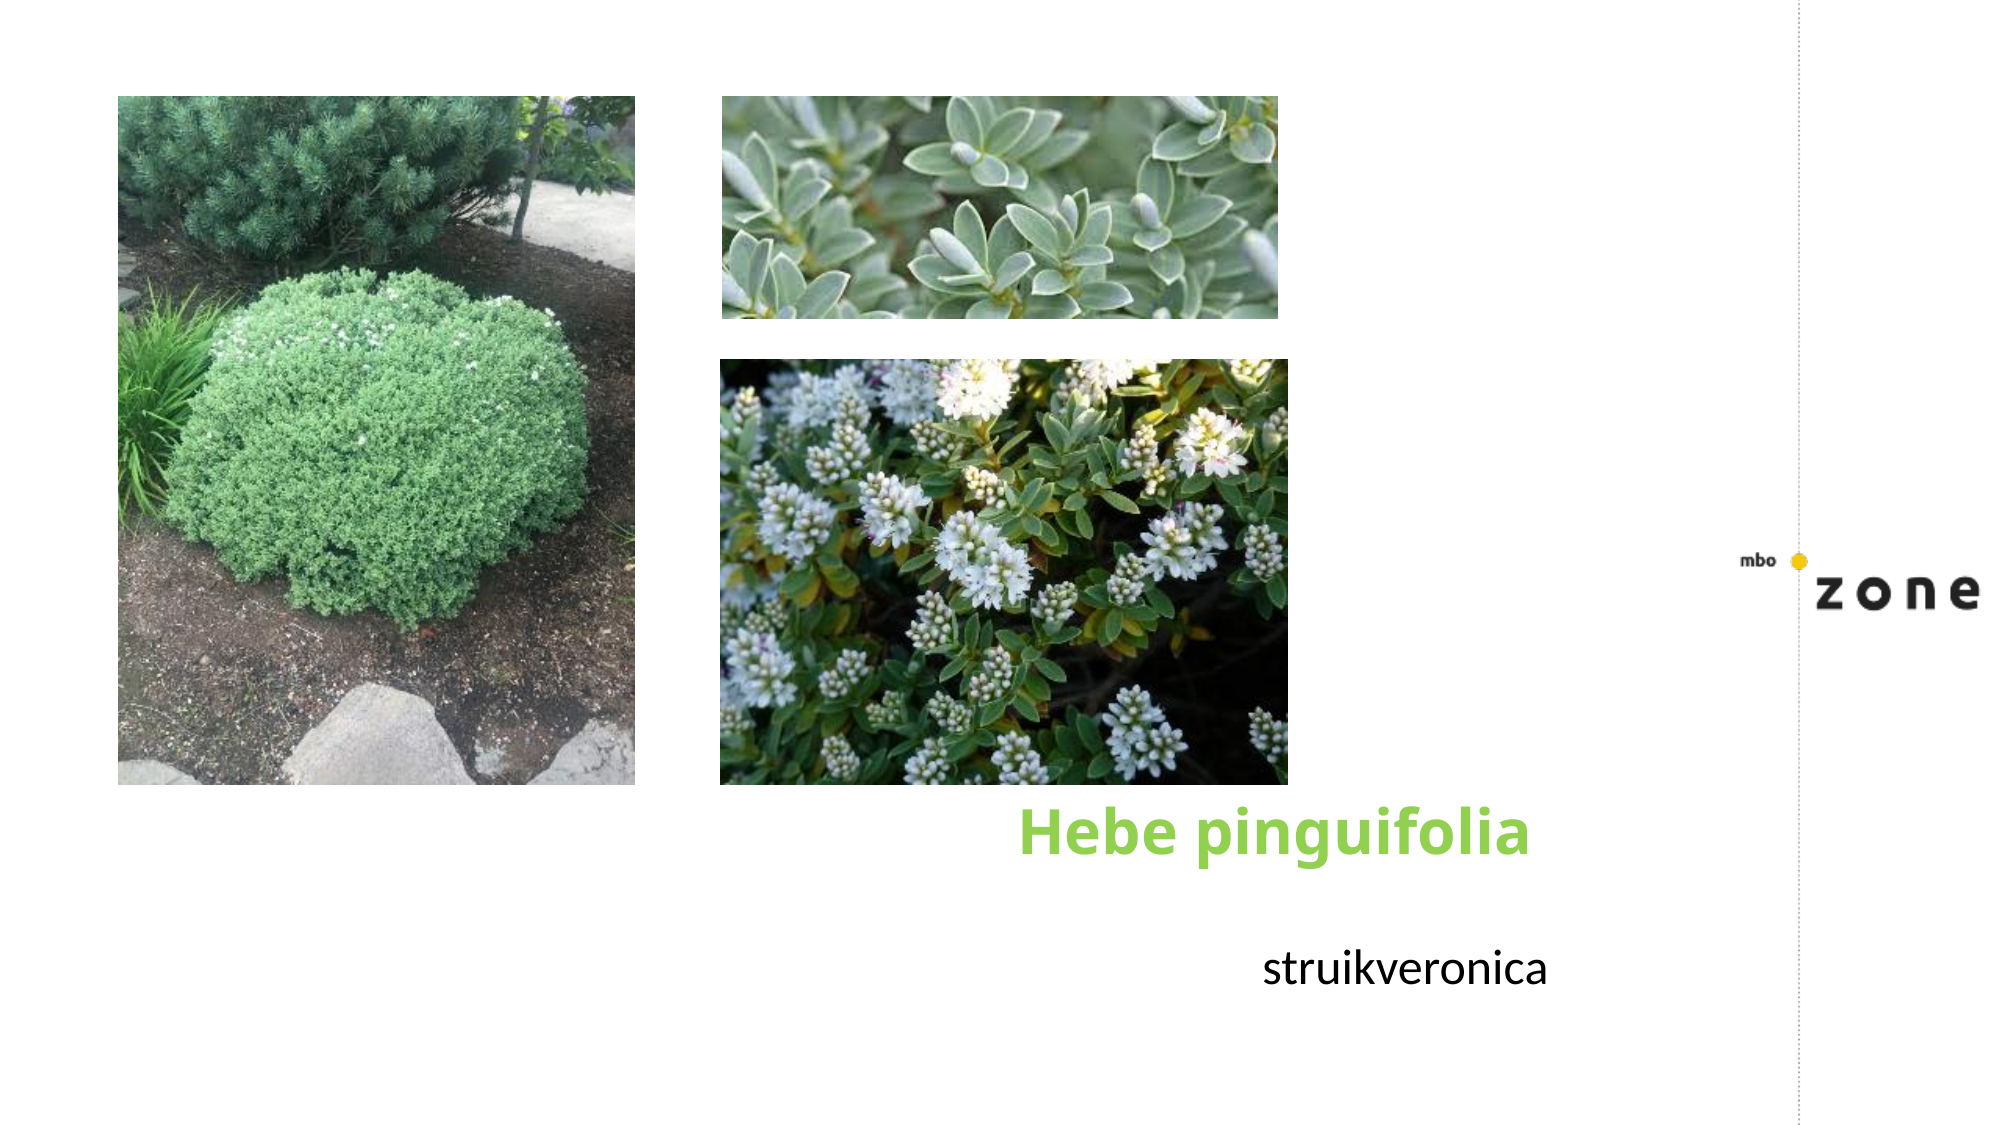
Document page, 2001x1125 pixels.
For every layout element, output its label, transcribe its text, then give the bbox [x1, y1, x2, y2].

picture [1596, 0, 2001, 1125]
picture [722, 96, 1278, 319]
picture [720, 359, 1288, 785]
text_box Hebe pinguifolia [238, 784, 1564, 877]
picture [118, 96, 635, 785]
text_box struikveronica [388, 933, 1564, 1026]
